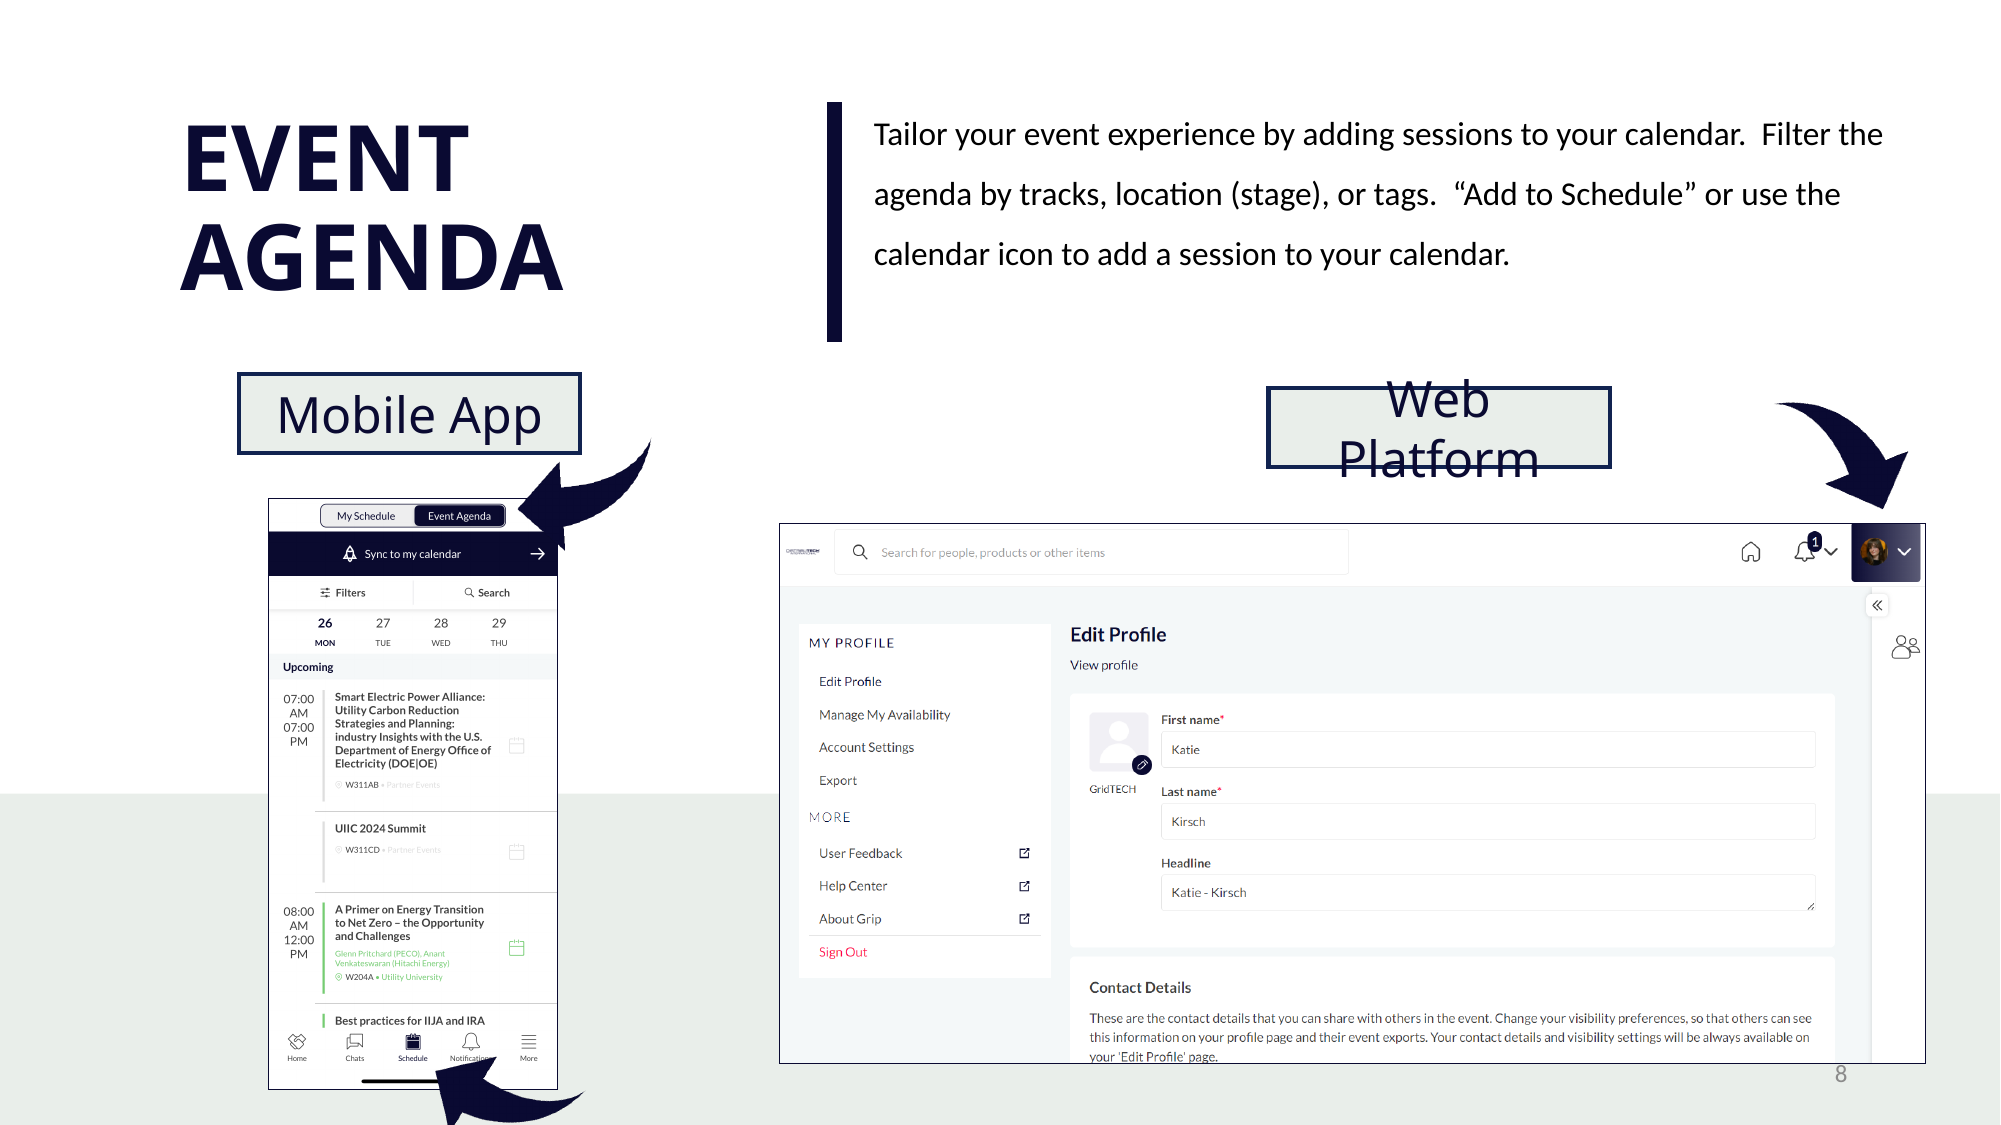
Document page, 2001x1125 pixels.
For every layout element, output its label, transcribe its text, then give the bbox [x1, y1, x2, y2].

picture [779, 327, 1962, 1064]
slide_number 8 [1412, 1064, 1863, 1103]
title EVENT AGENDA [165, 102, 811, 320]
text_box Mobile App [238, 373, 581, 454]
text_box [0, 0, 2000, 795]
picture [268, 400, 686, 1125]
text_box Tailor your event experience by adding sessions to your calendar. Filter the agenda by tracks, location (stage), or tags. “Add to Schedule” or use the calendar icon to add a session to your calendar. [858, 85, 1958, 280]
text_box Web Platform [1268, 387, 1611, 468]
